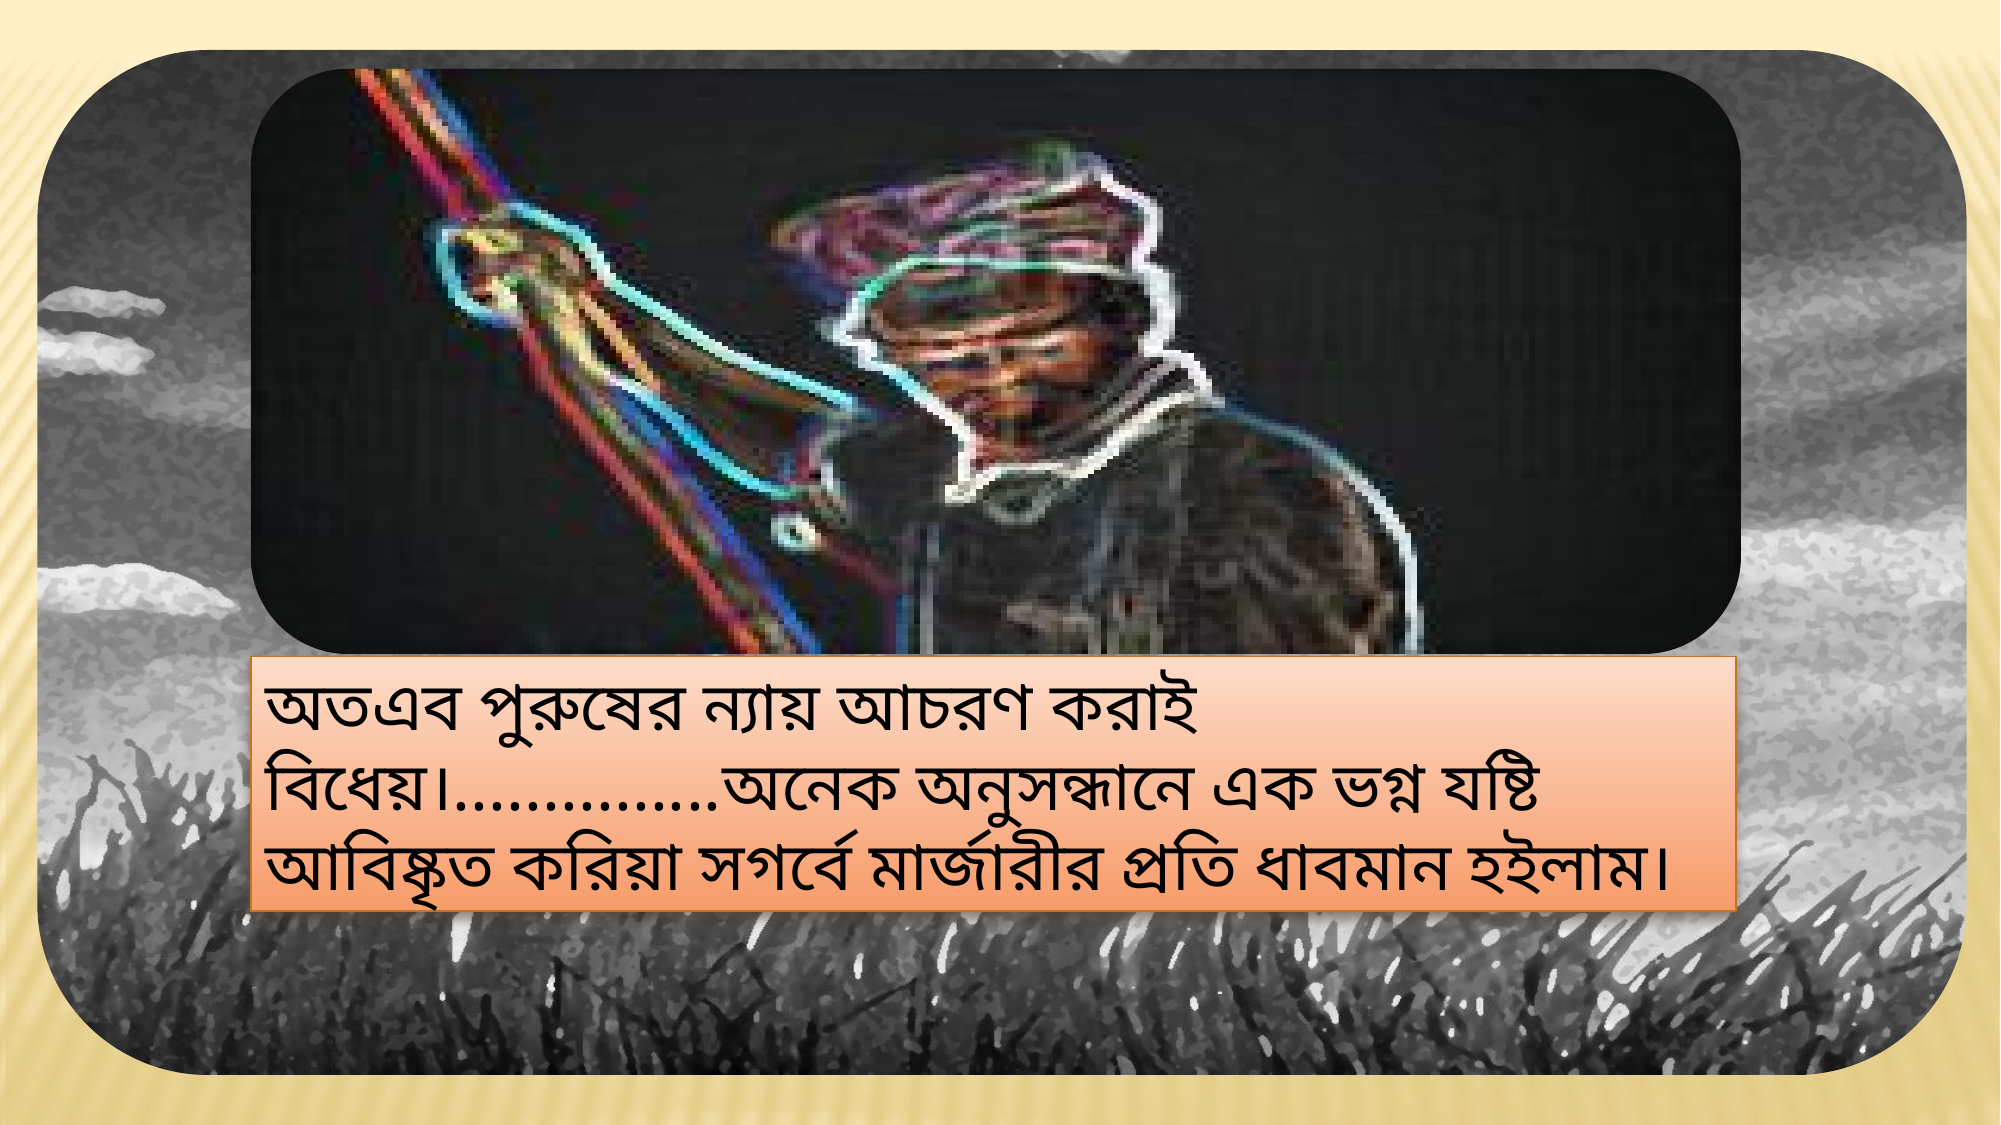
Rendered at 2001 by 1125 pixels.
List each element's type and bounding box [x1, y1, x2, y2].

picture [37, 49, 1967, 1076]
